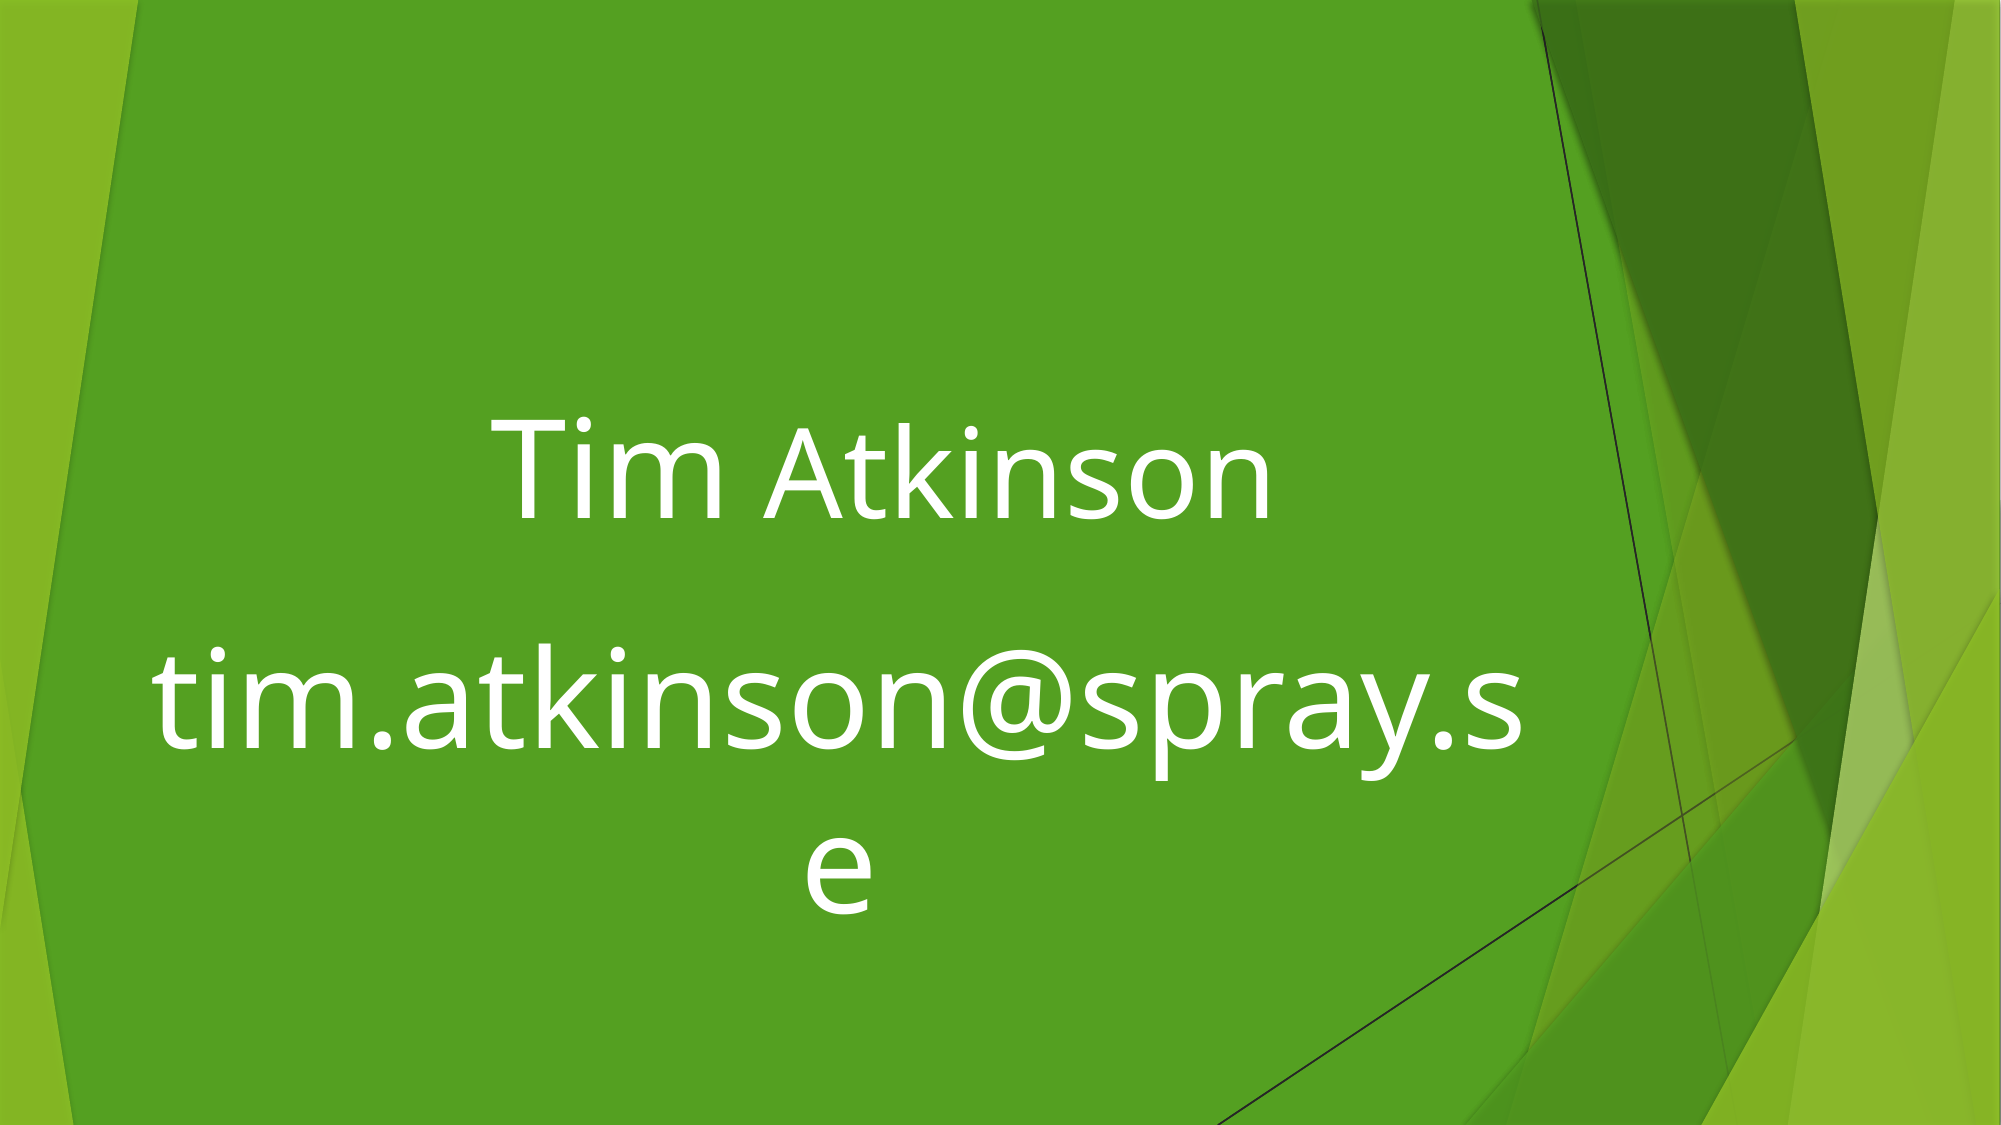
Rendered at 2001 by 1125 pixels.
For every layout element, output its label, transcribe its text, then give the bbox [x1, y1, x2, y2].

title Tim Atkinson [247, 210, 1522, 554]
subtitle tim.atkinson@spray.se [103, 603, 1575, 930]
